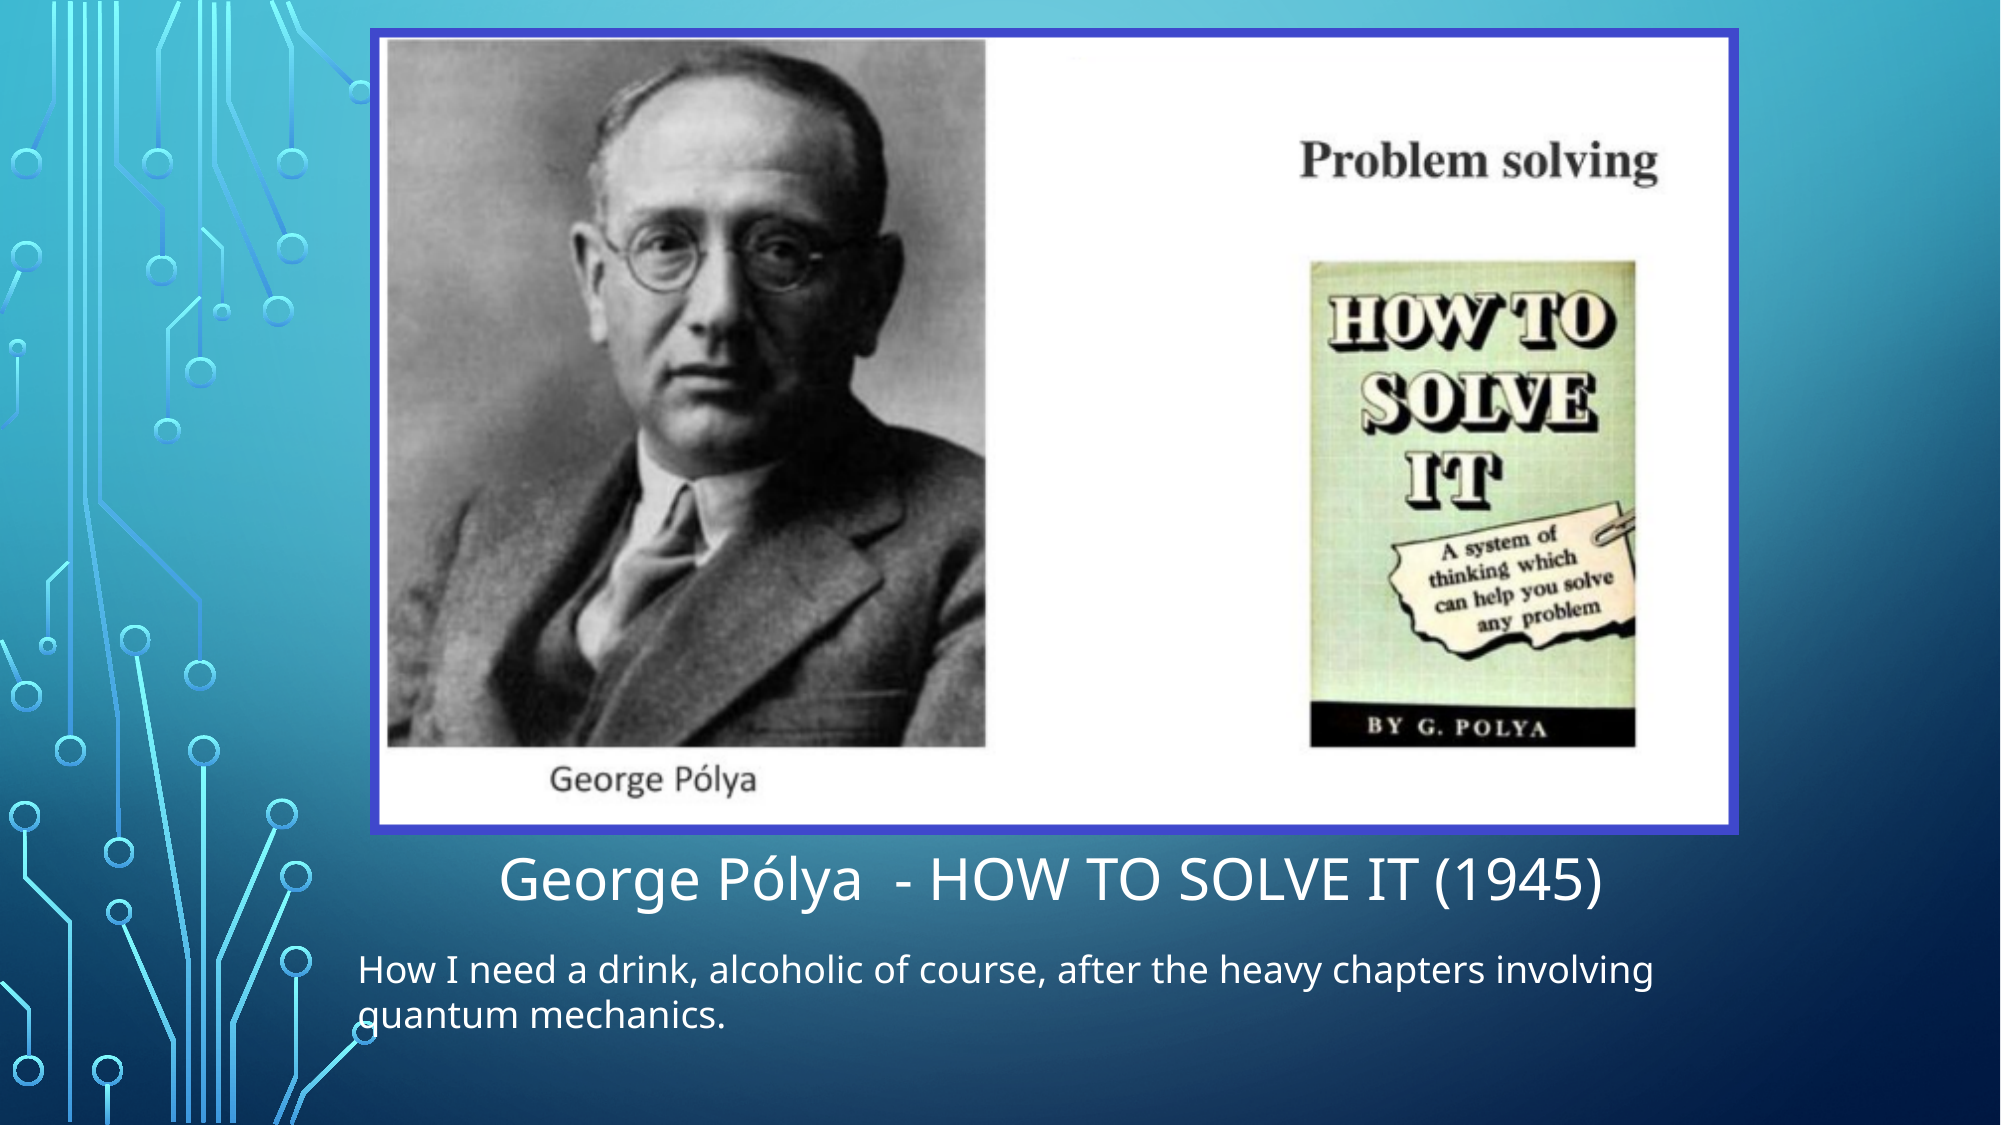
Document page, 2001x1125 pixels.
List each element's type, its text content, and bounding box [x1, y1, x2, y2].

text_box George Pólya - HOW TO SOLVE IT (1945) [468, 835, 1723, 920]
picture [370, 27, 1739, 835]
text_box How I need a drink, alcoholic of course, after the heavy chapters involving quantum mechanics. [342, 938, 1819, 1044]
